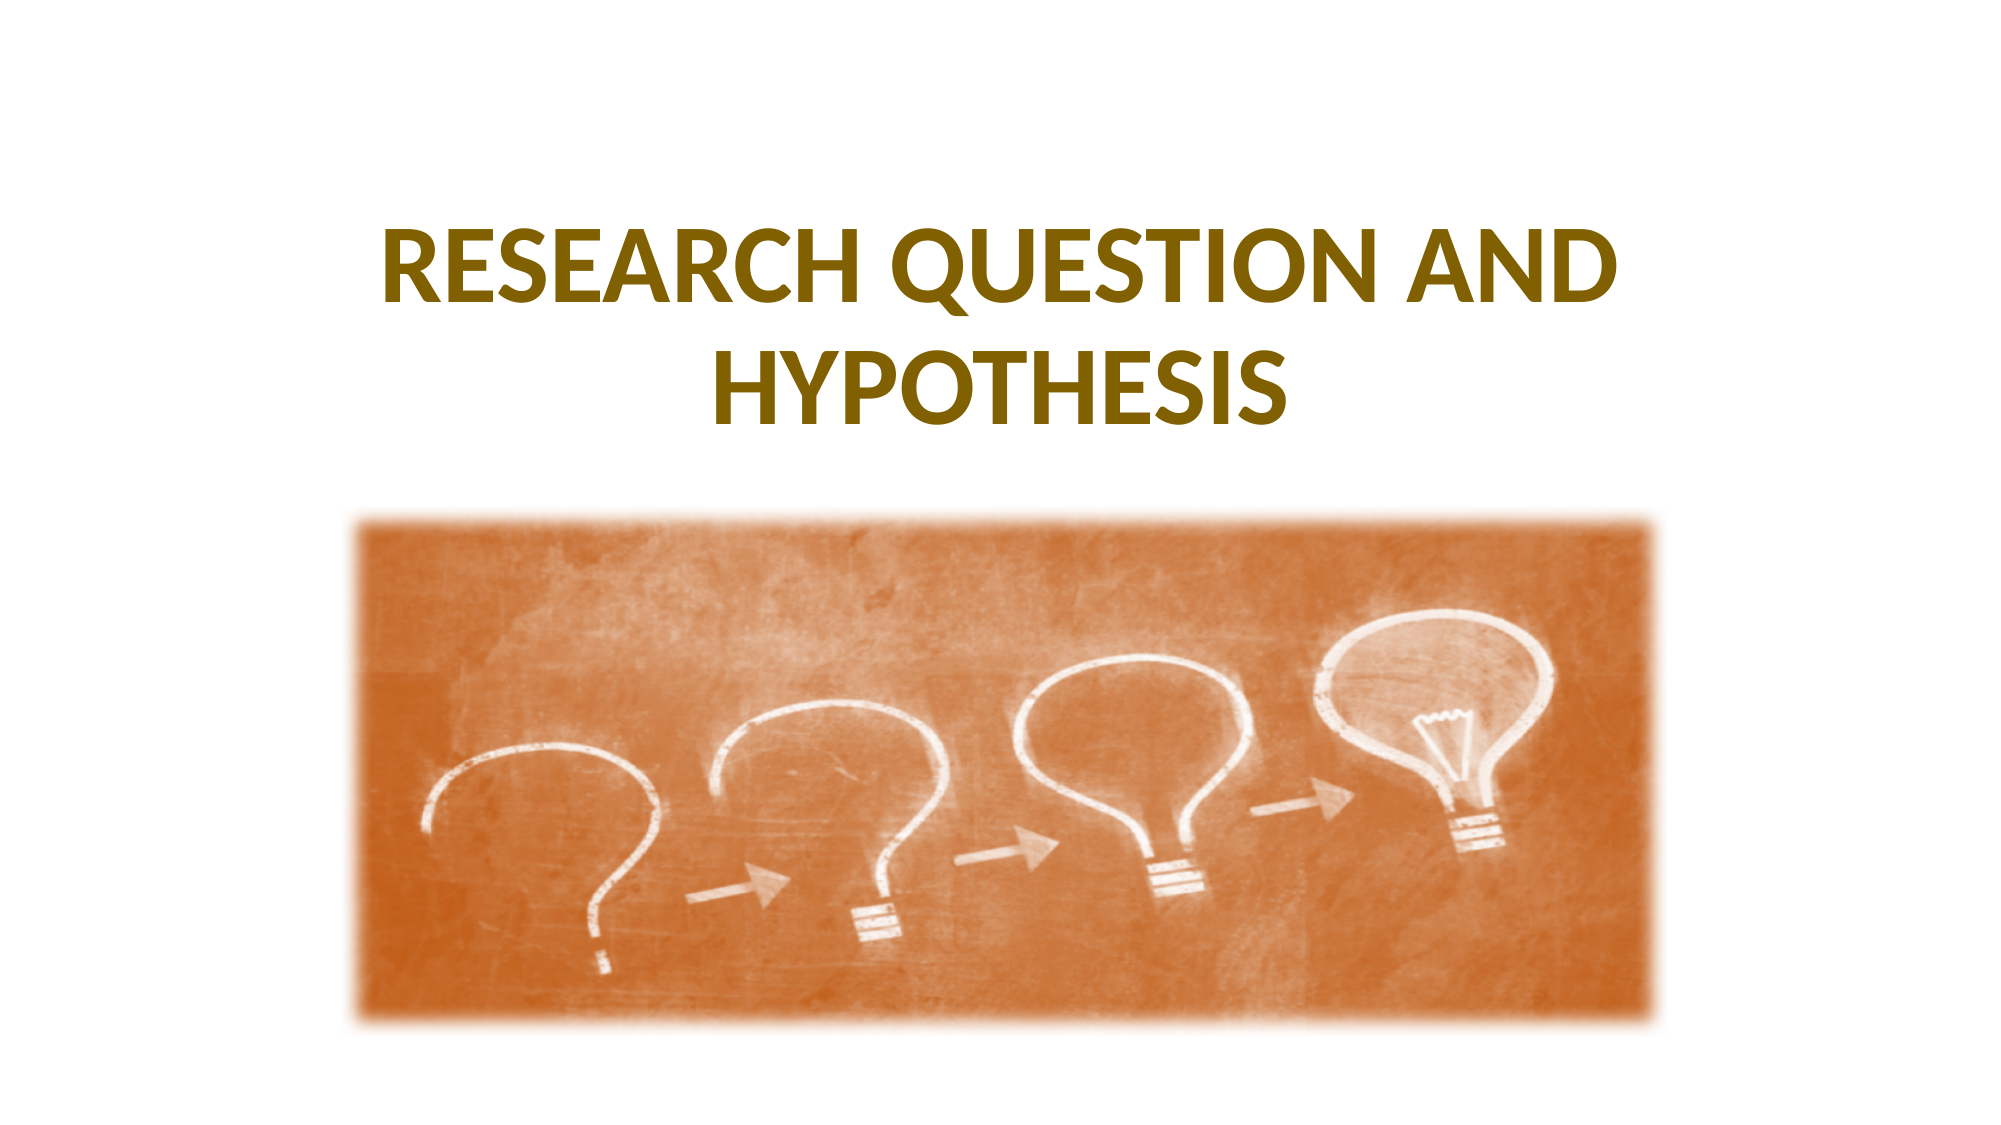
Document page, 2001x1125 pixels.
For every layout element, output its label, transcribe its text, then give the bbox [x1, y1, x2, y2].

title RESEARCH QUESTION AND HYPOTHESIS [137, 59, 1863, 595]
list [341, 506, 1667, 1038]
